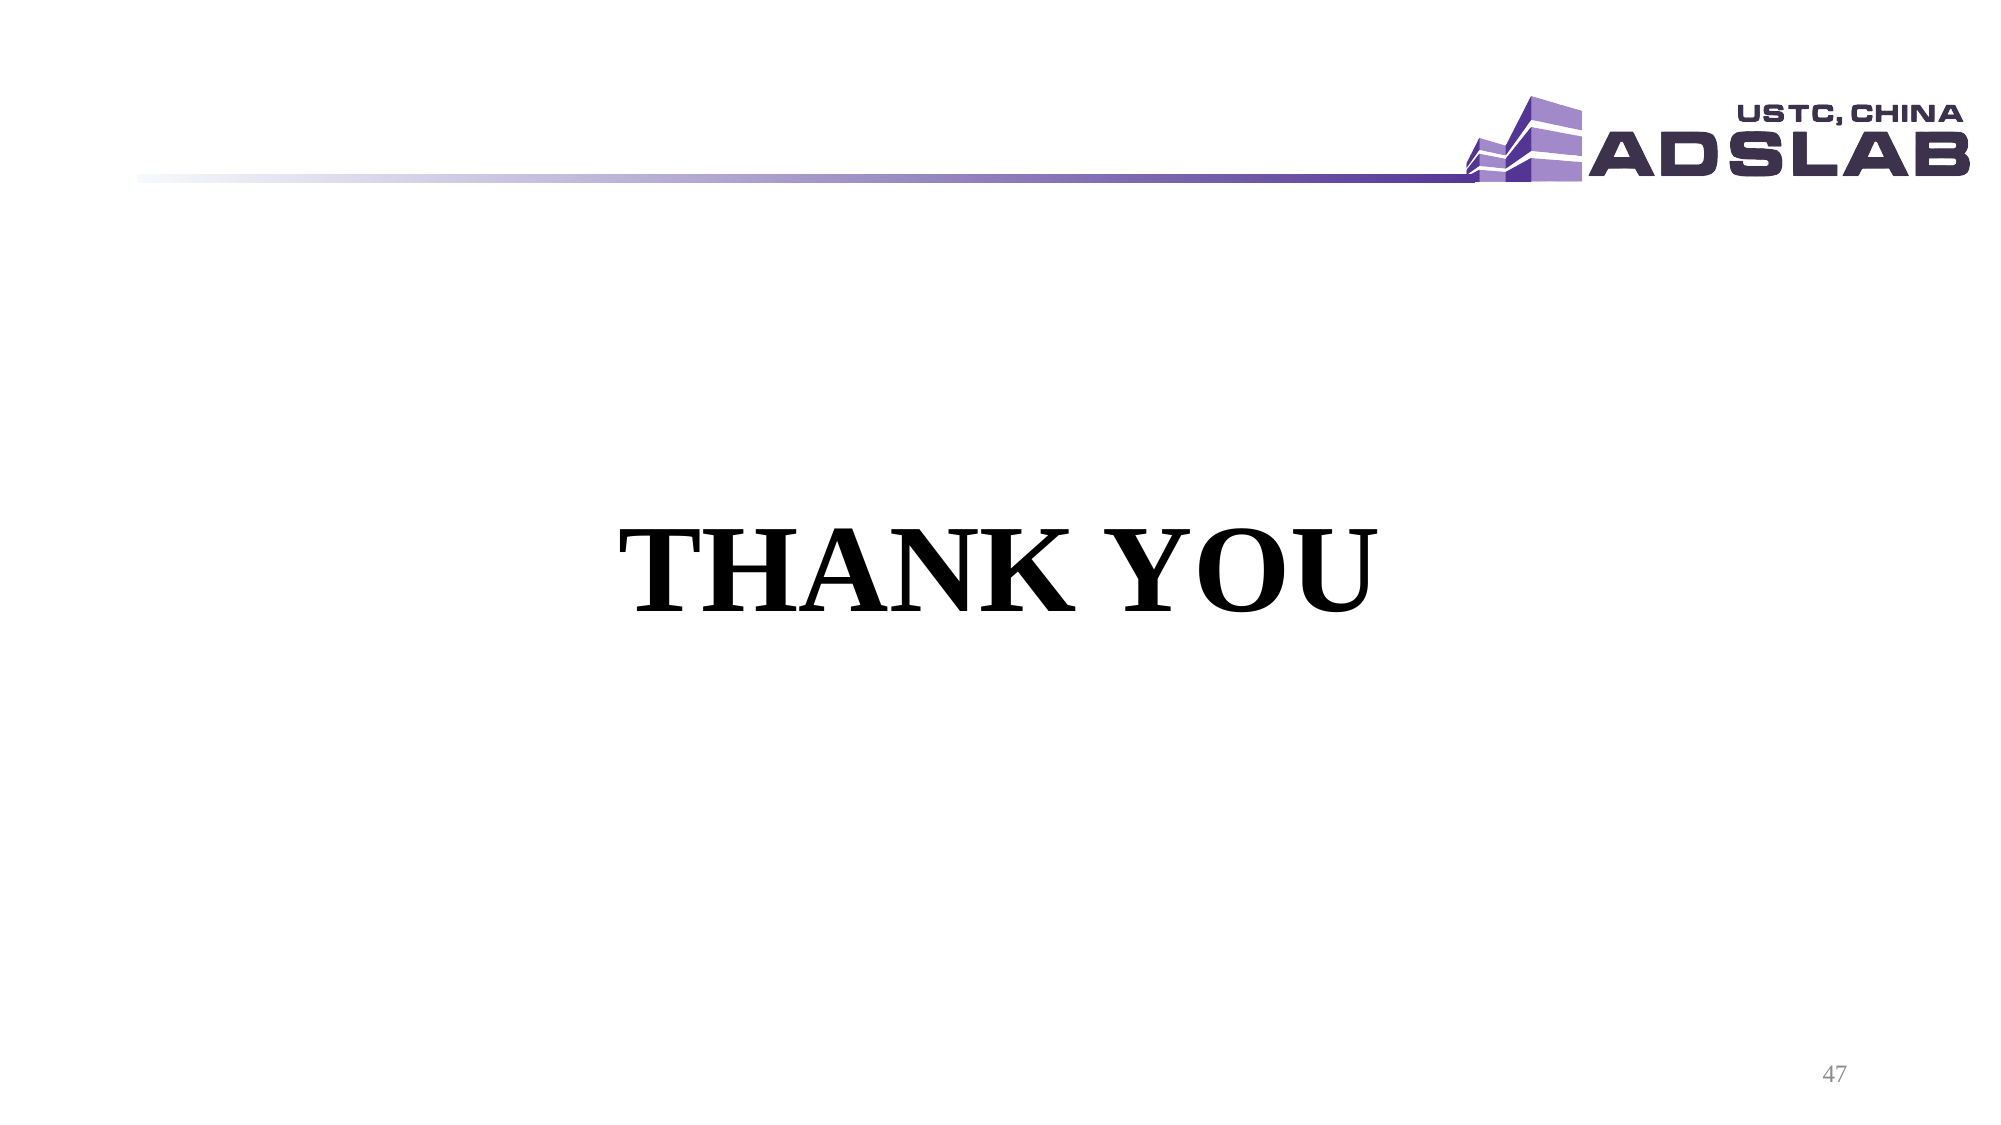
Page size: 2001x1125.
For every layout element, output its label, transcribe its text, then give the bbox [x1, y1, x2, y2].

slide_number 47 [1412, 1042, 1863, 1103]
picture [1459, 93, 1976, 183]
text_box THANK YOU [603, 479, 1397, 644]
